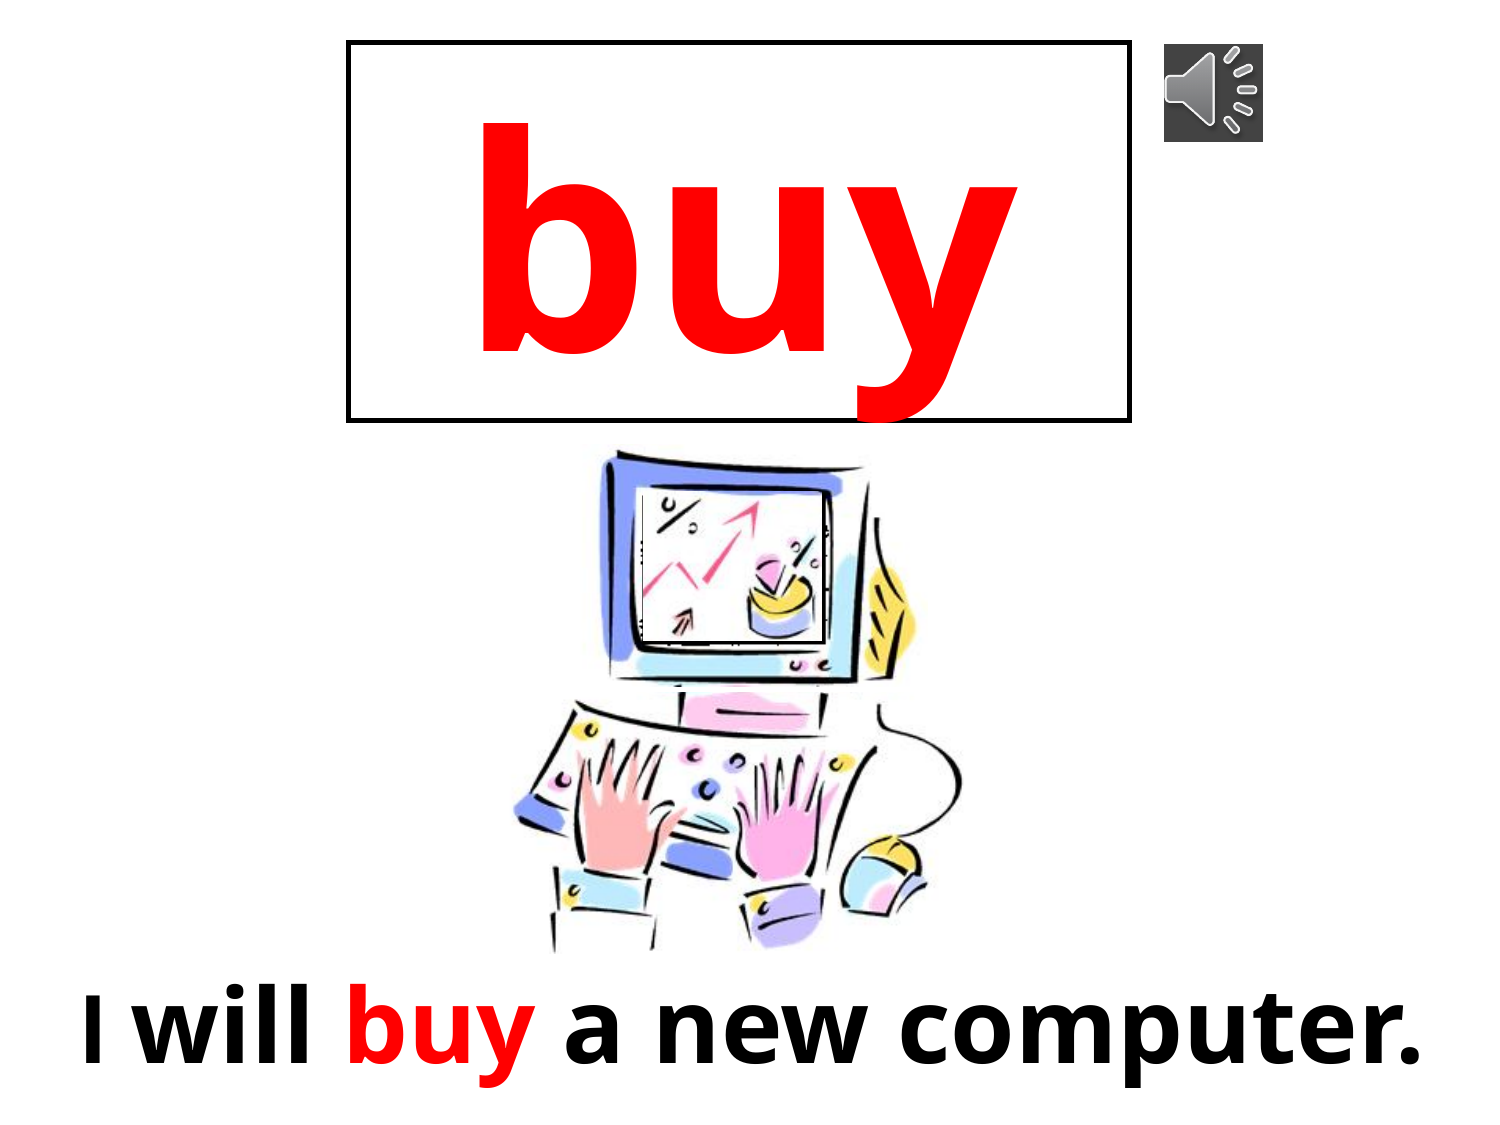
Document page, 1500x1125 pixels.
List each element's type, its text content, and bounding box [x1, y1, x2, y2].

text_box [572, 444, 928, 687]
text_box I will buy a new computer. [64, 952, 1447, 1093]
picture [1163, 42, 1264, 143]
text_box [501, 692, 965, 954]
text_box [643, 491, 823, 641]
title buy [348, 42, 1130, 421]
